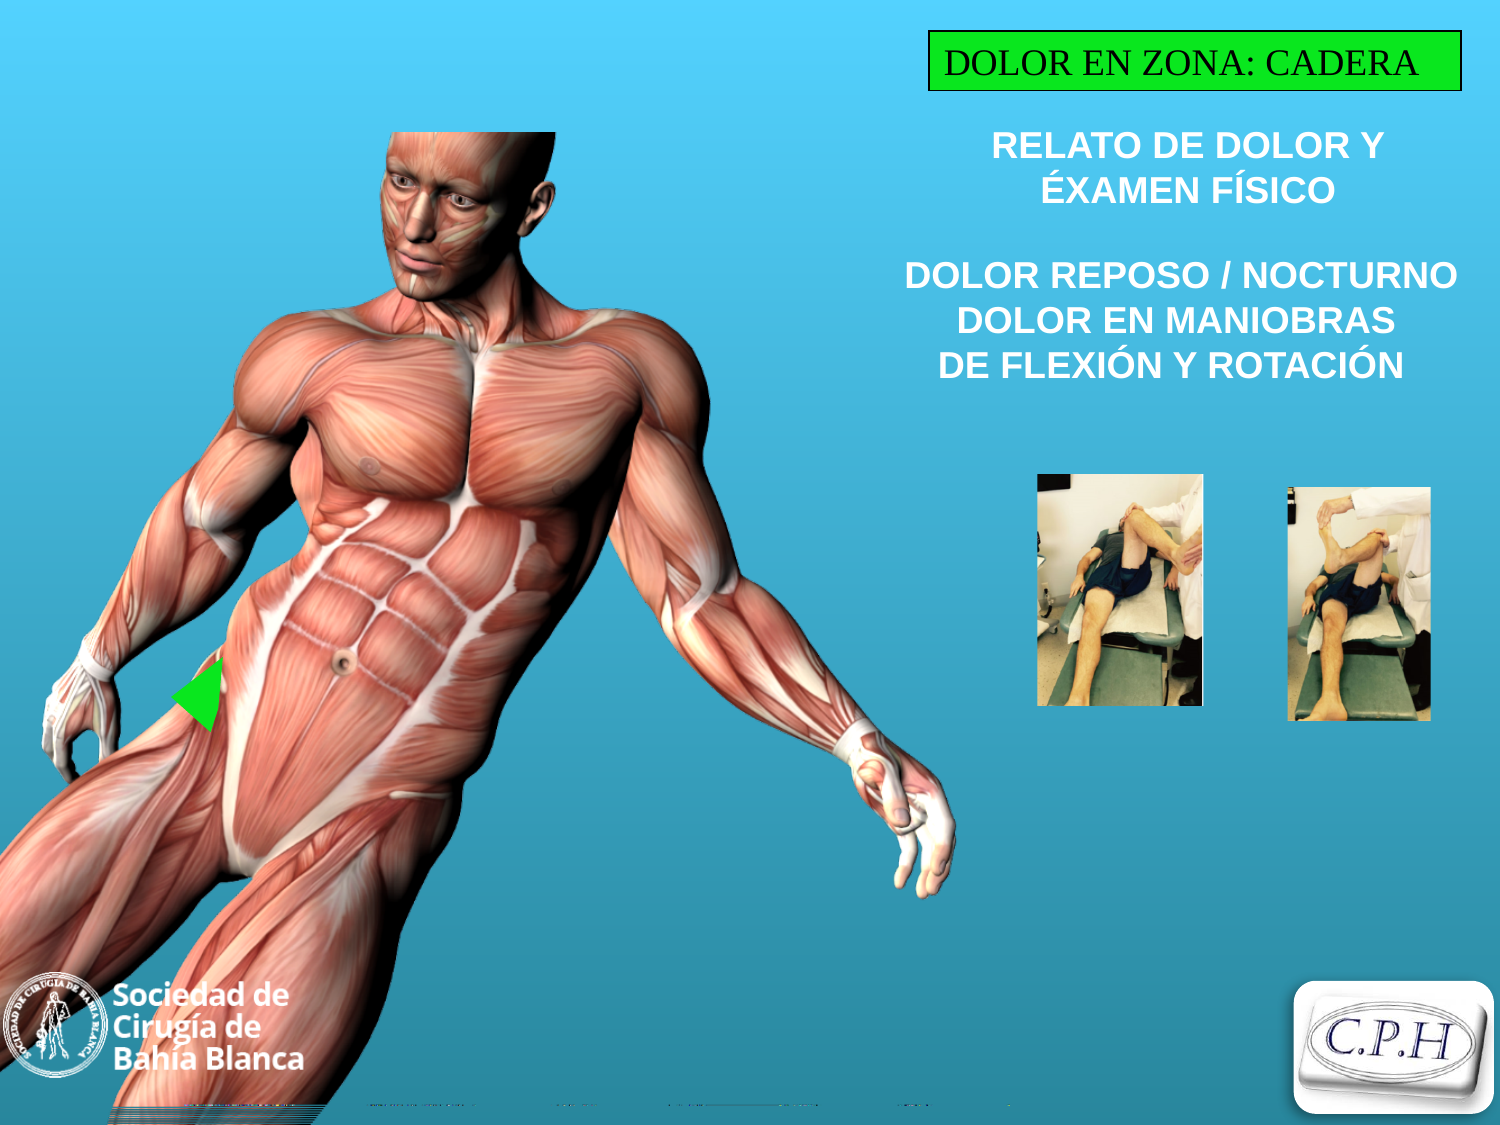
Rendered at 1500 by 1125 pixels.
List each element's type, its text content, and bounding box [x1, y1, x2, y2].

picture [1037, 474, 1204, 707]
picture [1287, 487, 1431, 721]
text_box RELATO DE DOLOR Y ÉXAMEN FÍSICO [976, 113, 1401, 219]
text_box DOLOR REPOSO / NOCTURNO DOLOR EN MANIOBRAS DE FLEXIÓN Y ROTACIÓN [1015, 243, 1474, 439]
text_box DOLOR EN ZONA: CADERA [928, 30, 1462, 91]
picture [1293, 980, 1495, 1115]
picture [0, 132, 1011, 1125]
